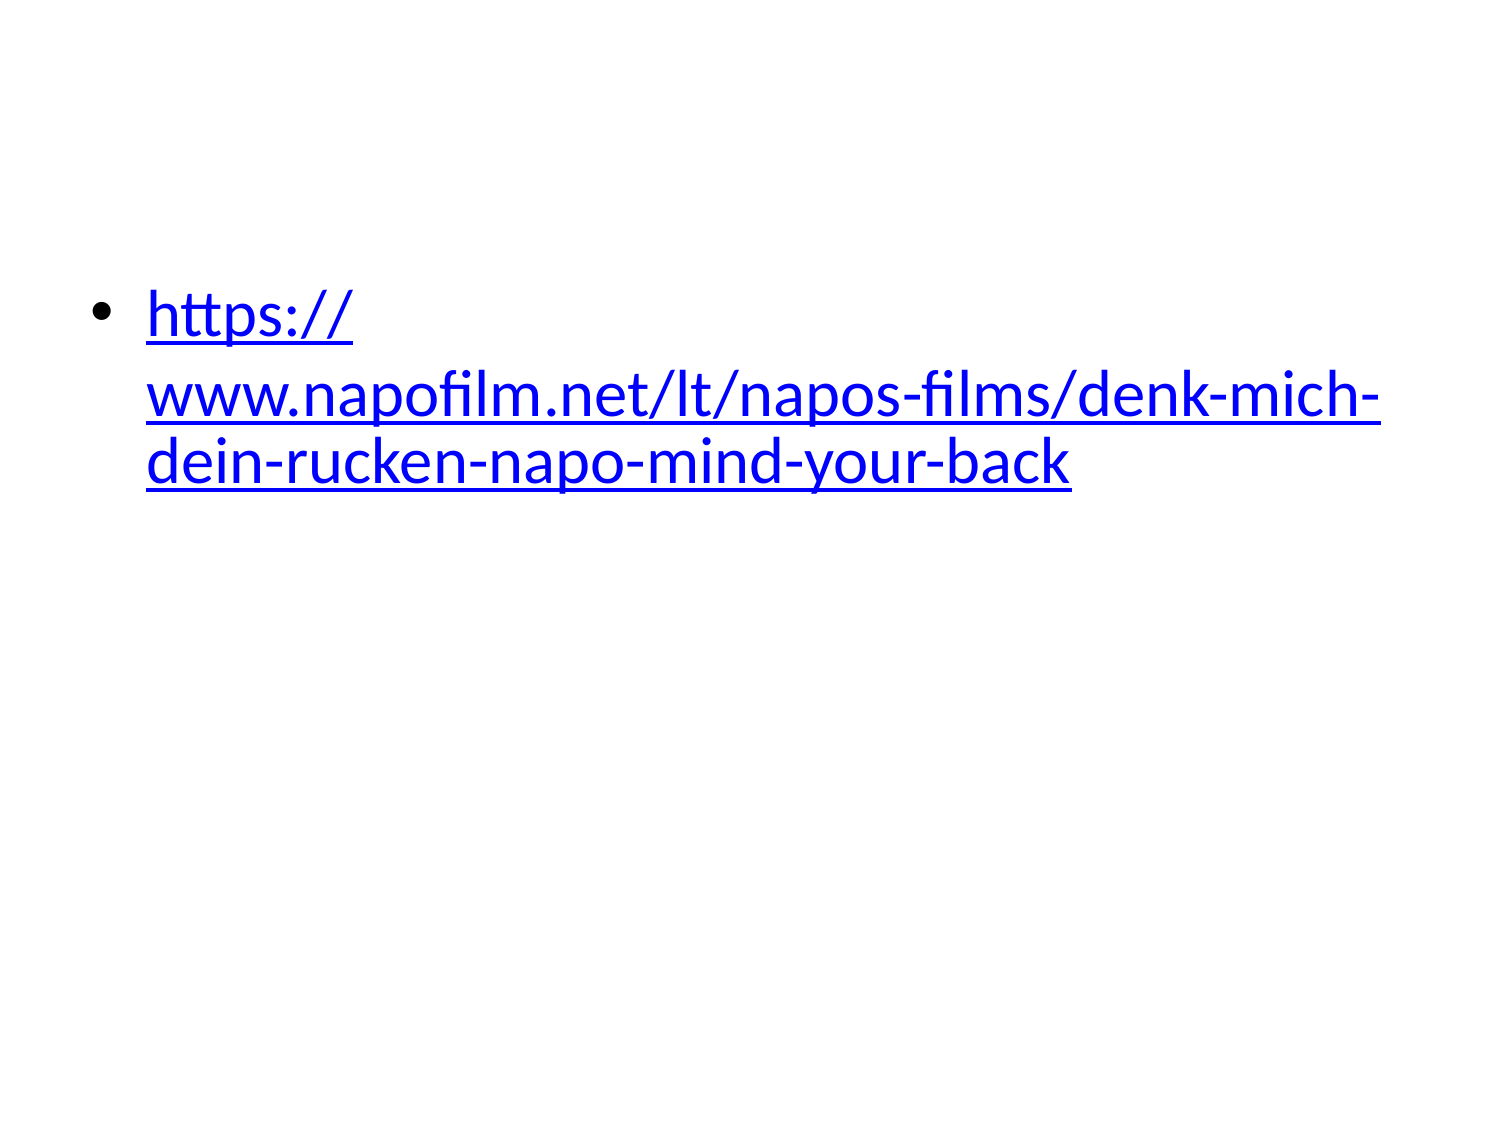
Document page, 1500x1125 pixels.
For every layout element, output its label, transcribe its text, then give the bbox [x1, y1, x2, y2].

list https://www.napofilm.net/lt/napos-films/denk-mich-dein-rucken-napo-mind-your-back [75, 262, 1425, 1005]
